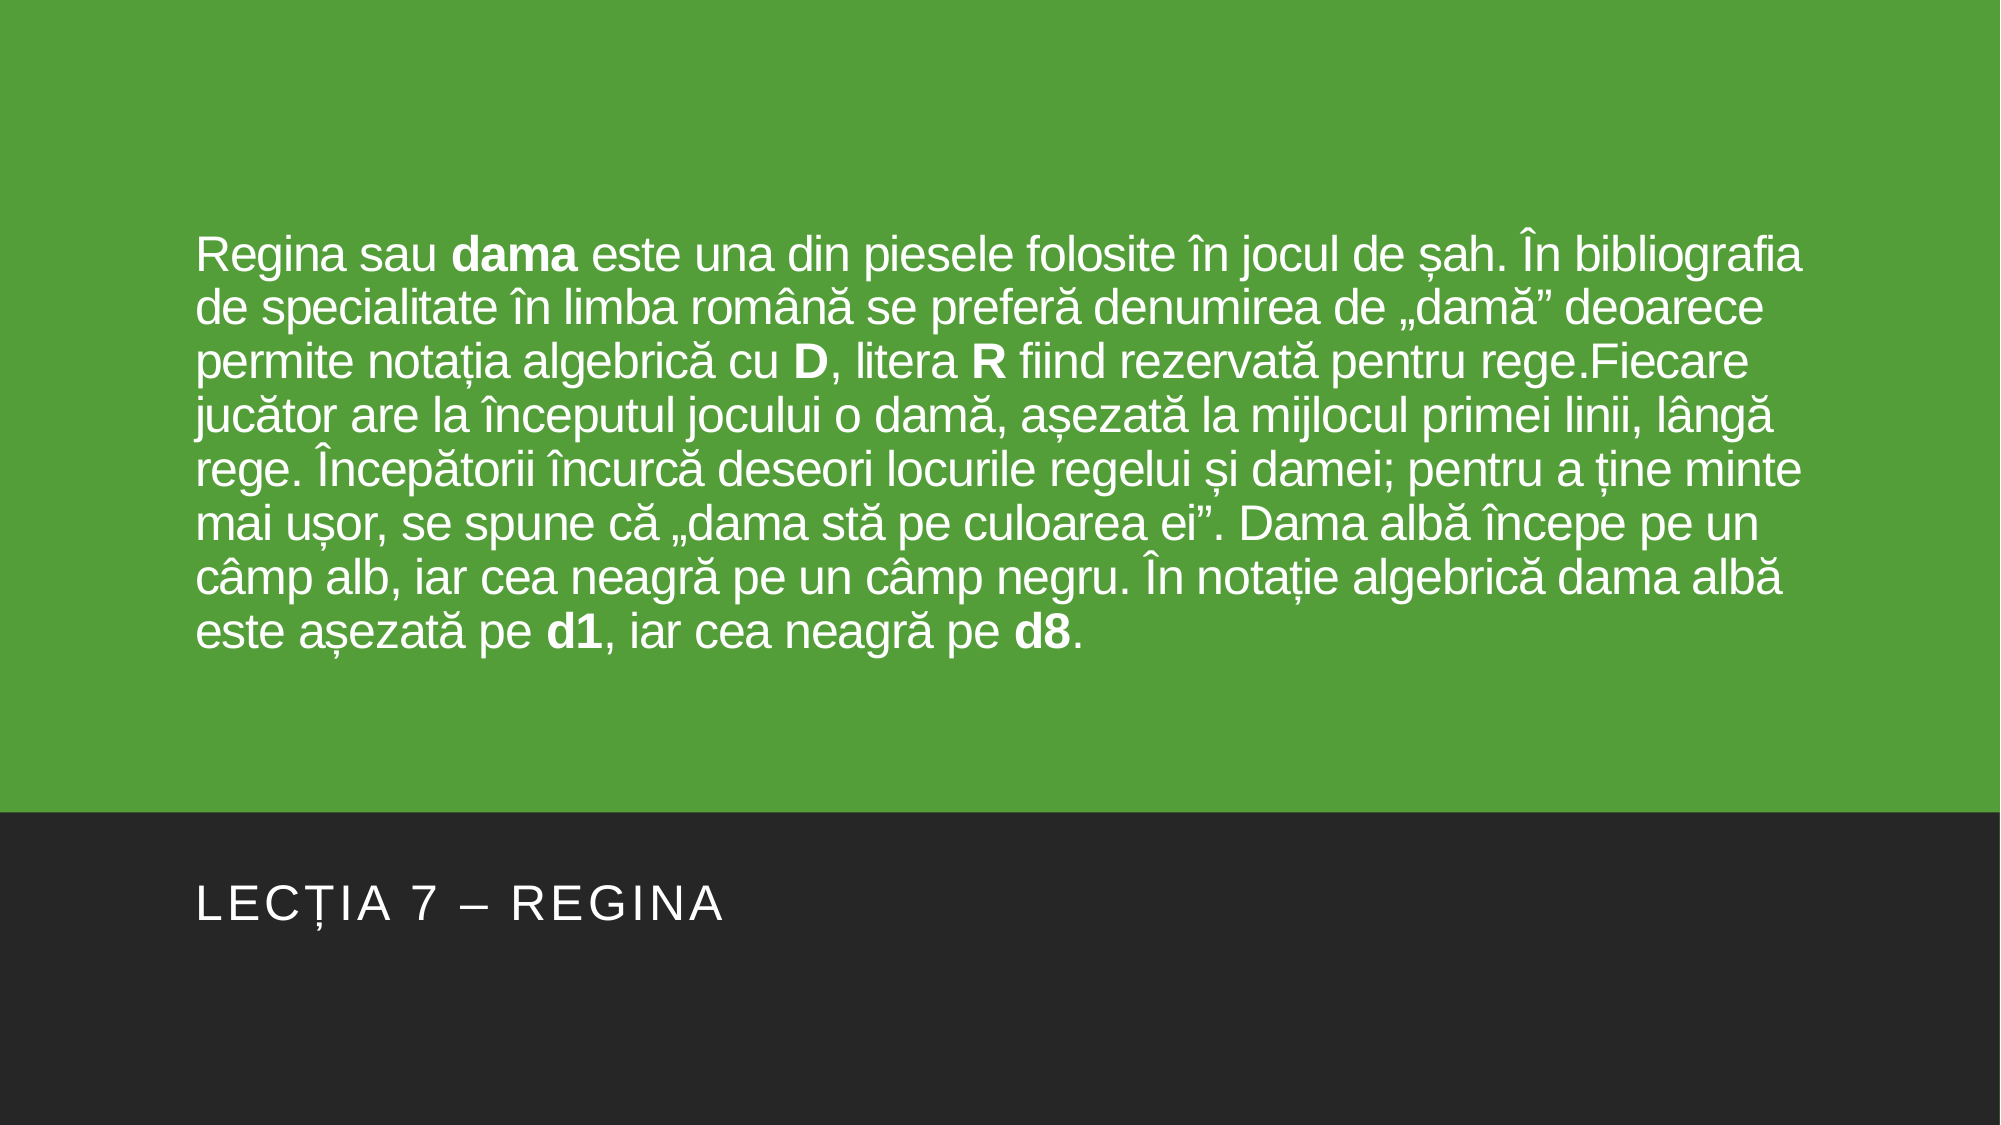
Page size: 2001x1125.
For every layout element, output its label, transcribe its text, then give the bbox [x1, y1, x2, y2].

text_box [0, 811, 2000, 1125]
subtitle Lecția 7 – REGINA [180, 857, 1831, 1045]
text_box [0, 0, 2000, 811]
title Regina sau dama este una din piesele folosite în jocul de șah. În bibliografia de specialitate în limba română se preferă denumirea de „damă” deoarece permite notația algebrică cu D, litera R fiind rezervată pentru rege.Fiecare jucător are la începutul jocului o damă, așezată la mijlocul primei linii, lângă rege. Începătorii încurcă deseori locurile regelui și damei; pentru a ține minte mai ușor, se spune că „dama stă pe culoarea ei”. Dama albă începe pe un câmp alb, iar cea neagră pe un câmp negru. În notație algebrică dama albă este așezată pe d1, iar cea neagră pe d8. [180, 124, 1830, 763]
